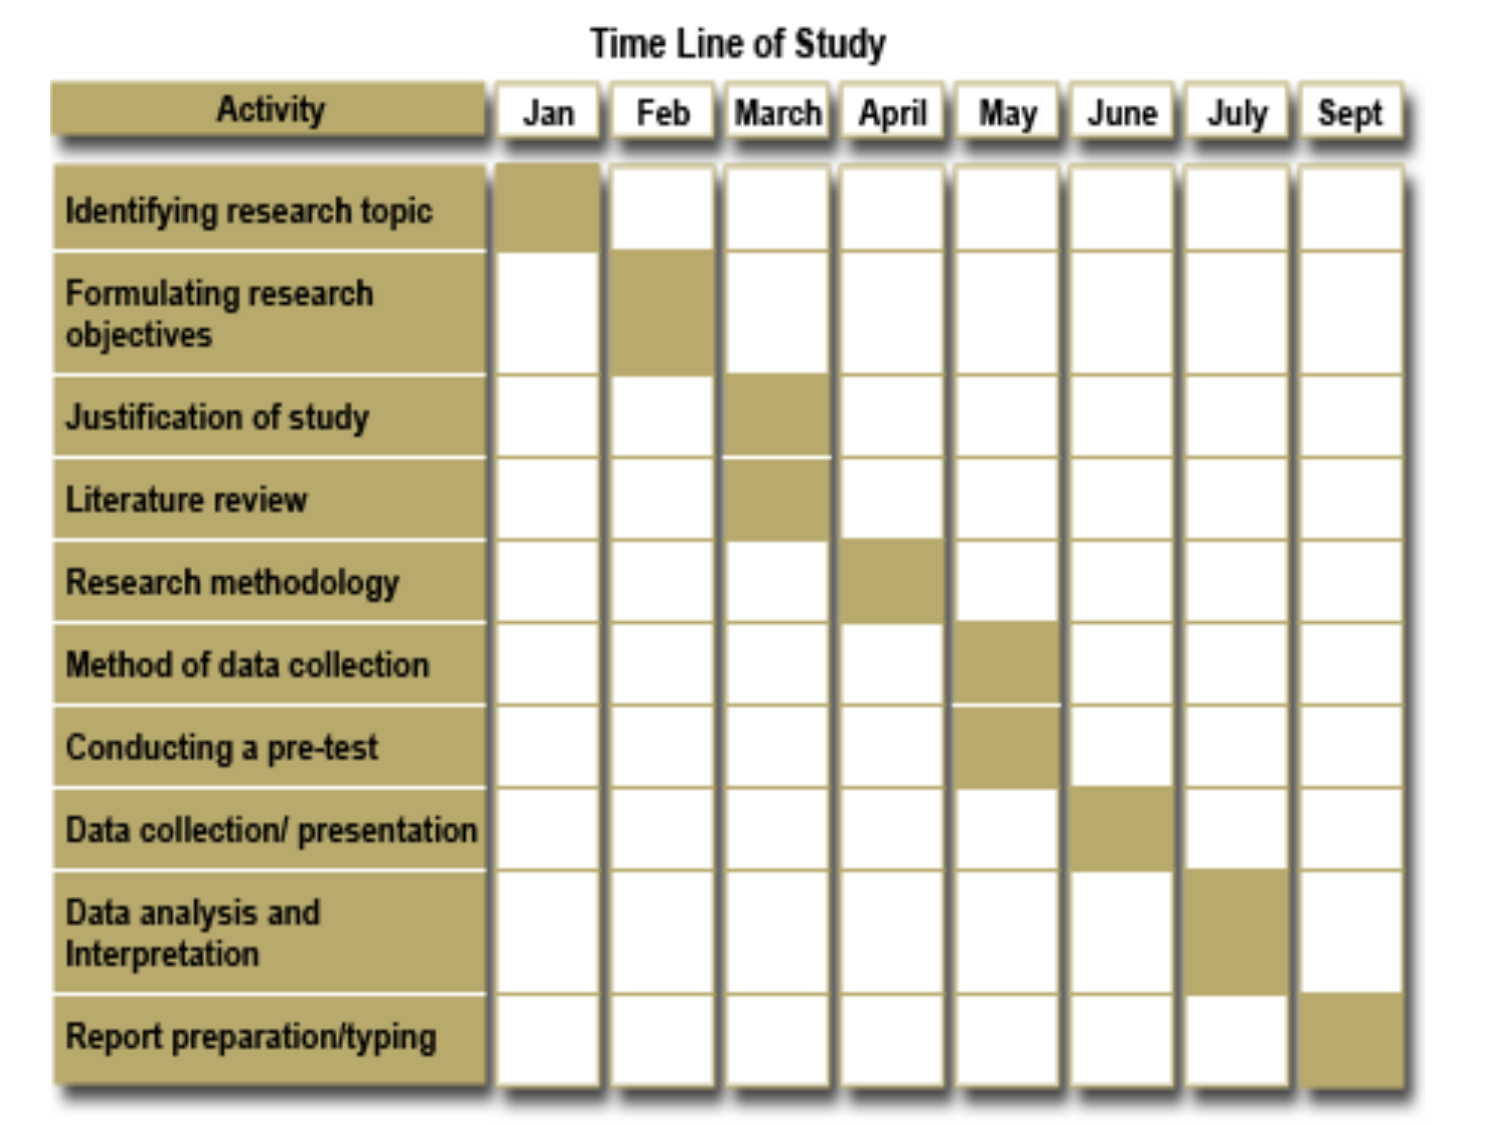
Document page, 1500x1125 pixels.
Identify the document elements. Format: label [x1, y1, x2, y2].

list [49, 0, 1426, 1125]
